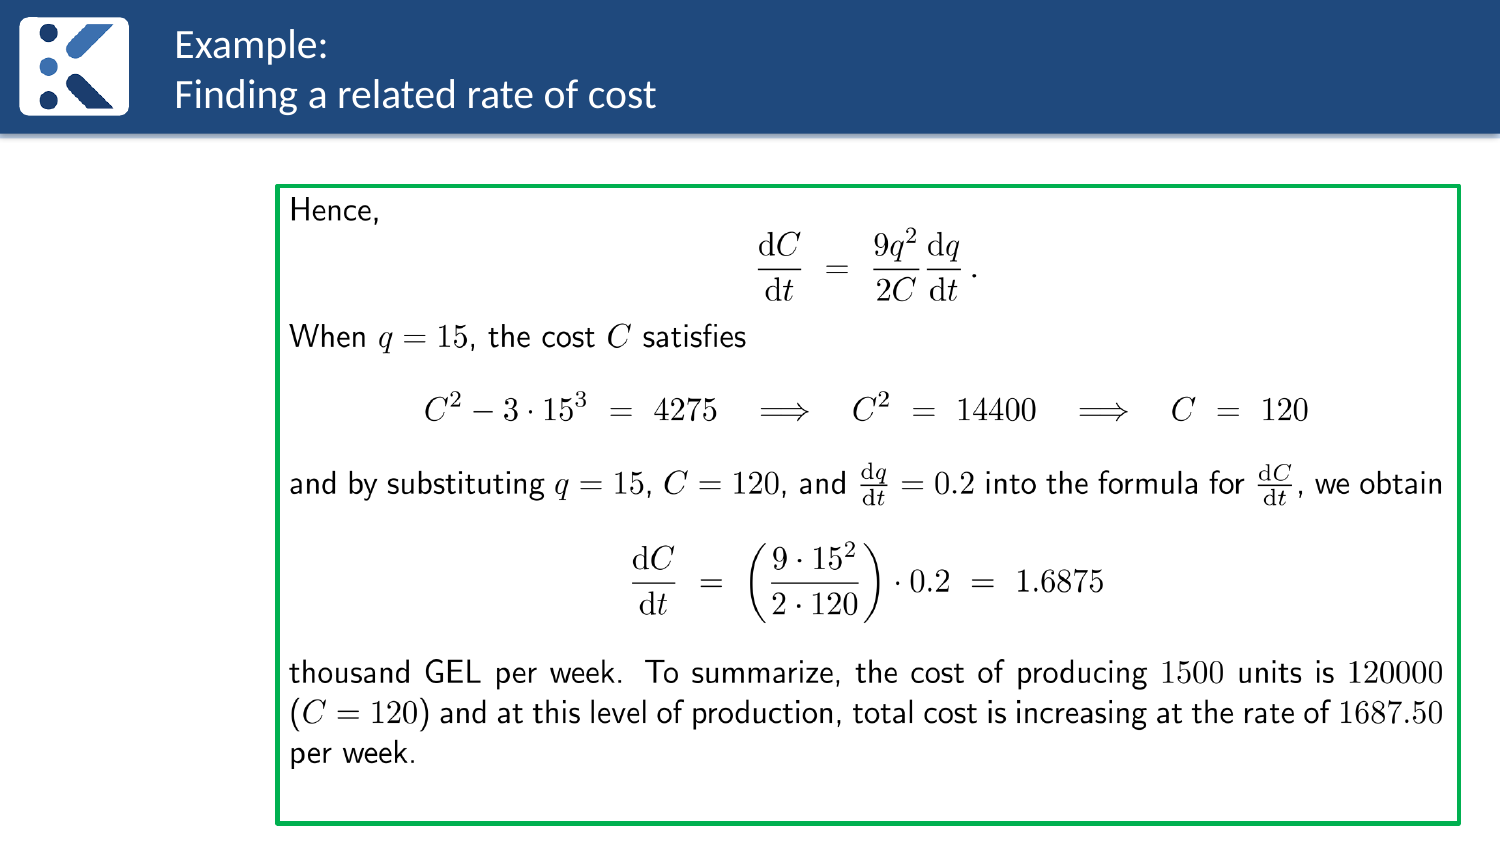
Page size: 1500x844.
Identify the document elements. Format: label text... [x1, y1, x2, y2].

title Example: Finding a related rate of cost [159, 8, 1483, 126]
text_box [275, 184, 1461, 826]
picture [27, 18, 122, 115]
picture [289, 197, 1442, 769]
